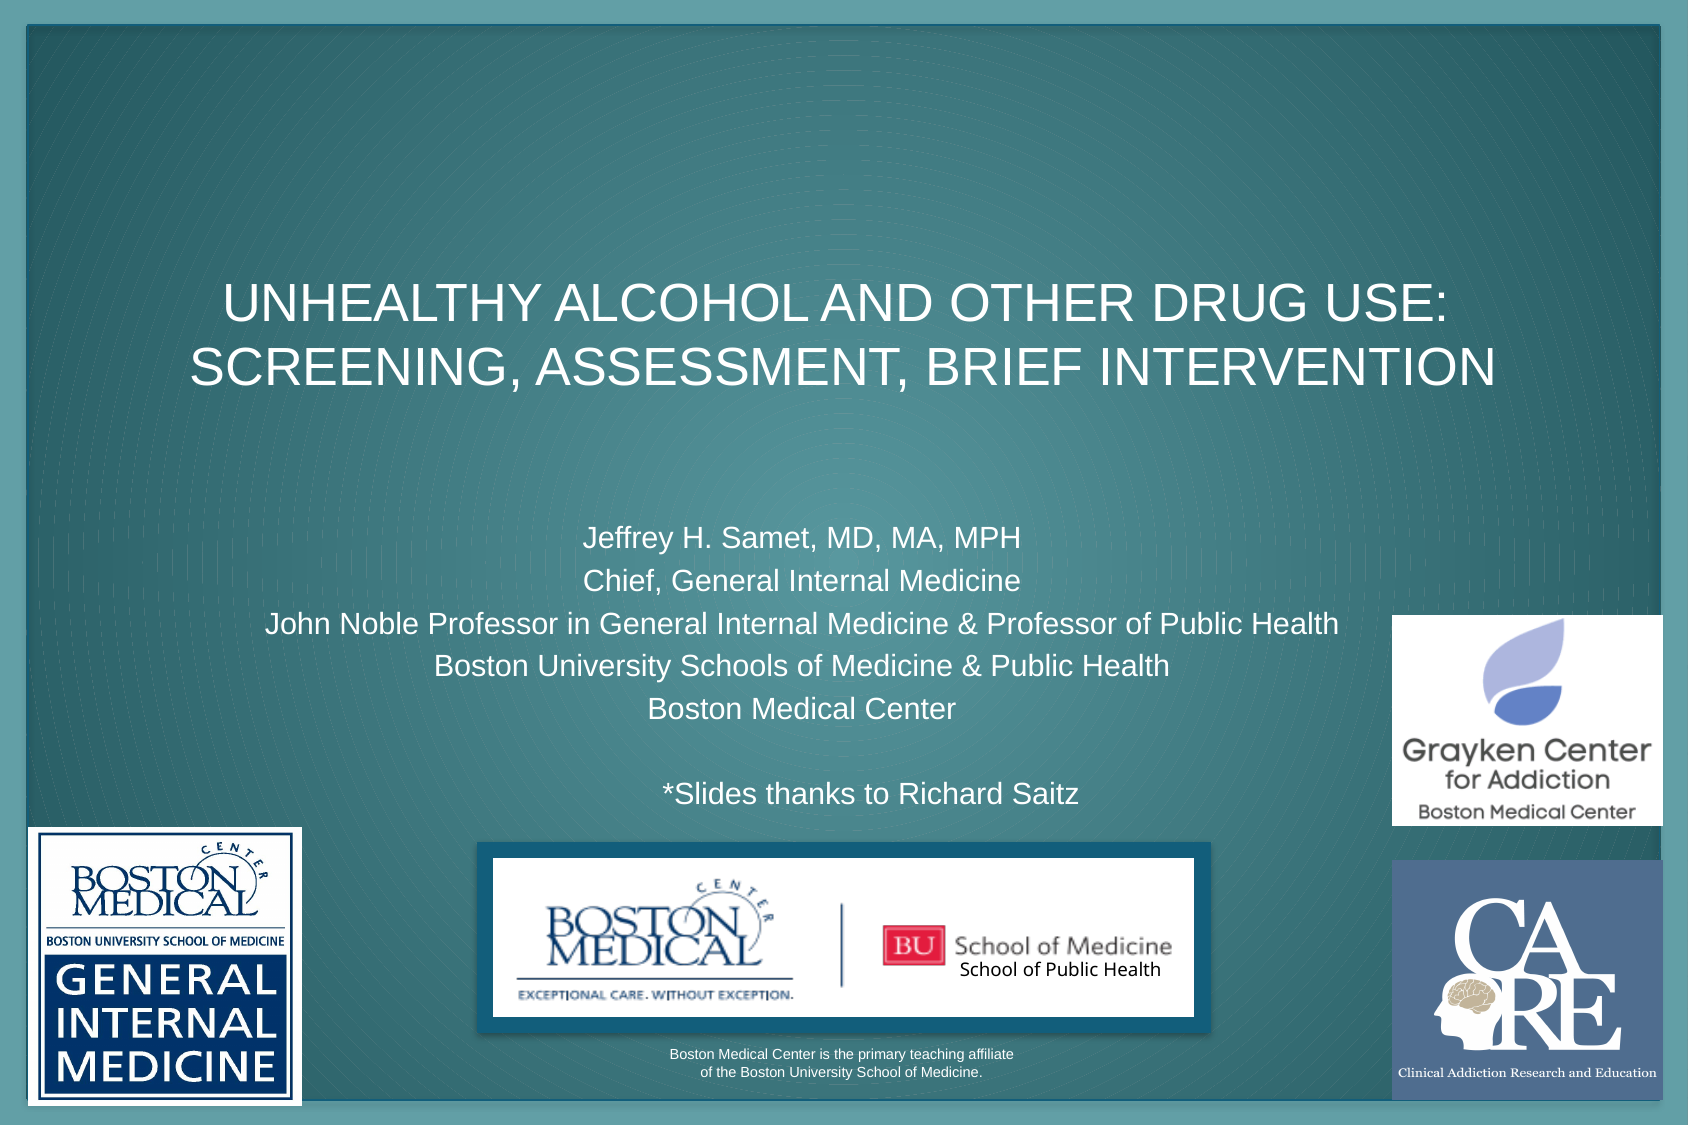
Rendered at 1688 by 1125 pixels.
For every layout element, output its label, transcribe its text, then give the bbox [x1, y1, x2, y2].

picture [27, 827, 302, 1106]
title Unhealthy alcohol and other drug use: screening, assessment, brief intervention [126, 162, 1561, 404]
picture [1392, 615, 1664, 826]
picture [1392, 860, 1663, 1101]
subtitle Jeffrey H. Samet, MD, MA, MPH Chief, General Internal Medicine John Noble Professor in General Internal Medicine & Professor of Public Health Boston University Schools of Medicine & Public Health Boston Medical Center *Slides thanks to Richard Saitz [211, 510, 1393, 823]
text_box School of Public Health [945, 950, 1177, 988]
